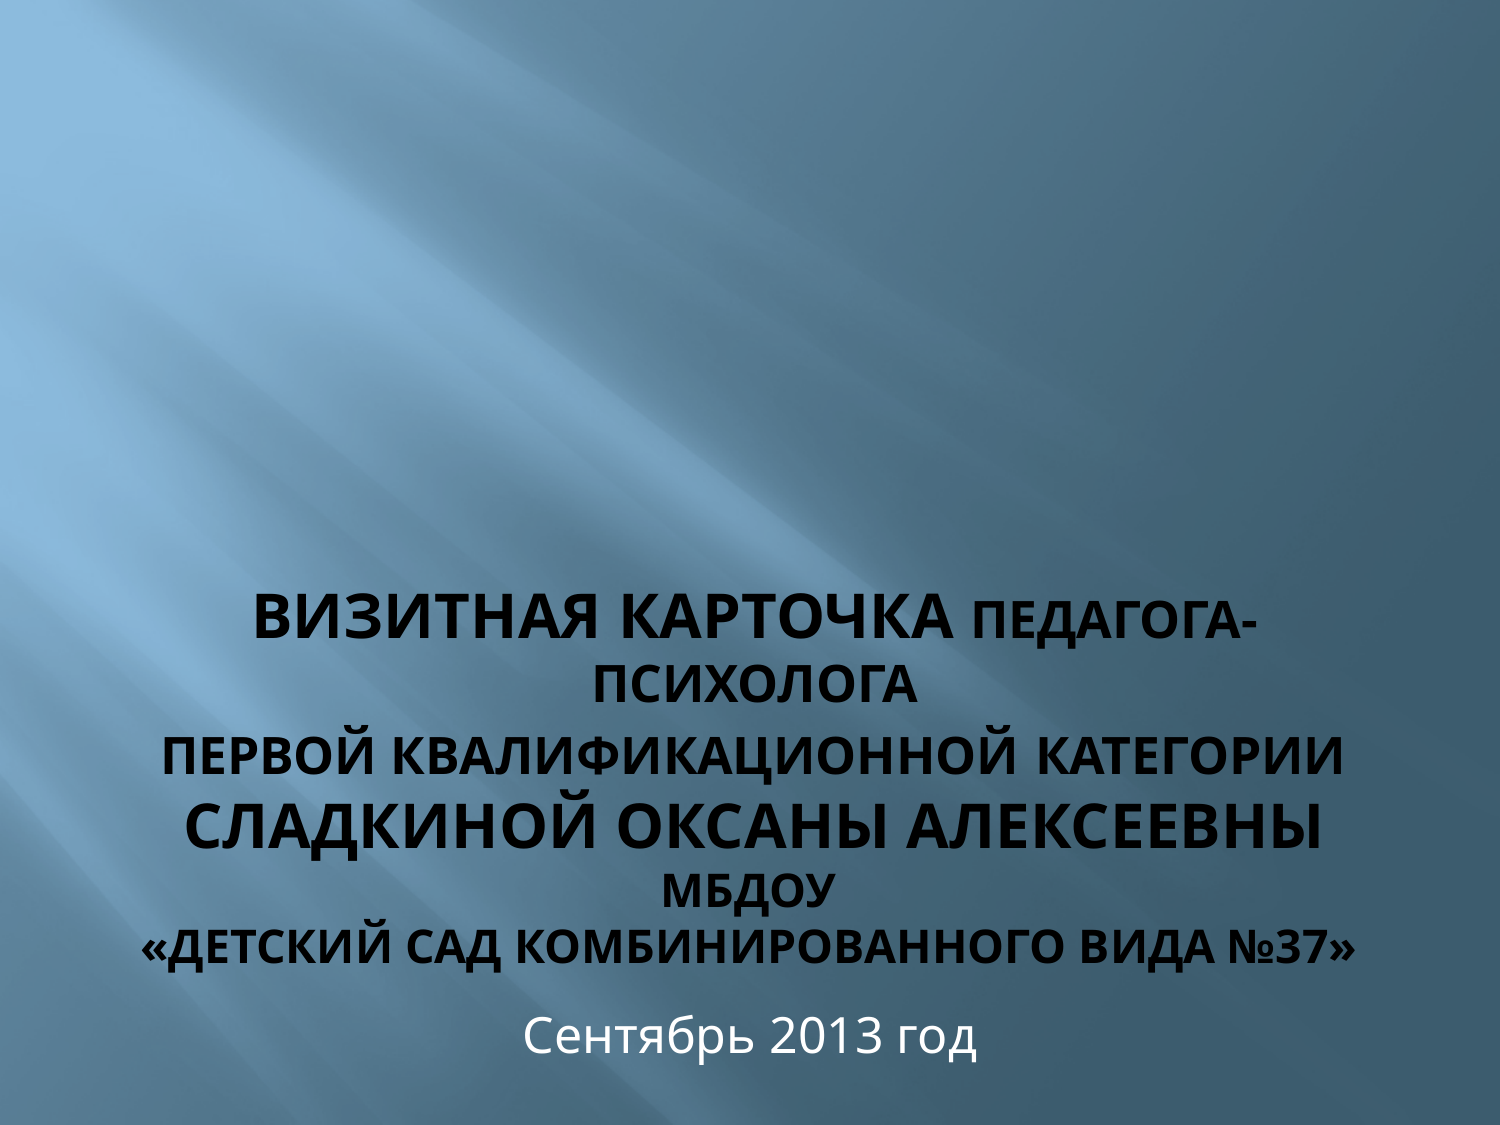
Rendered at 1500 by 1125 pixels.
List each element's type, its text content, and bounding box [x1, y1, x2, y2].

title Визитная карточка педагога-психолога первой квалификационной категории Сладкиной Оксаны Алексеевны МБДОУ «Детский сад комбинированного вида №37» [117, 35, 1393, 973]
subtitle Сентябрь 2013 год [225, 996, 1275, 1079]
